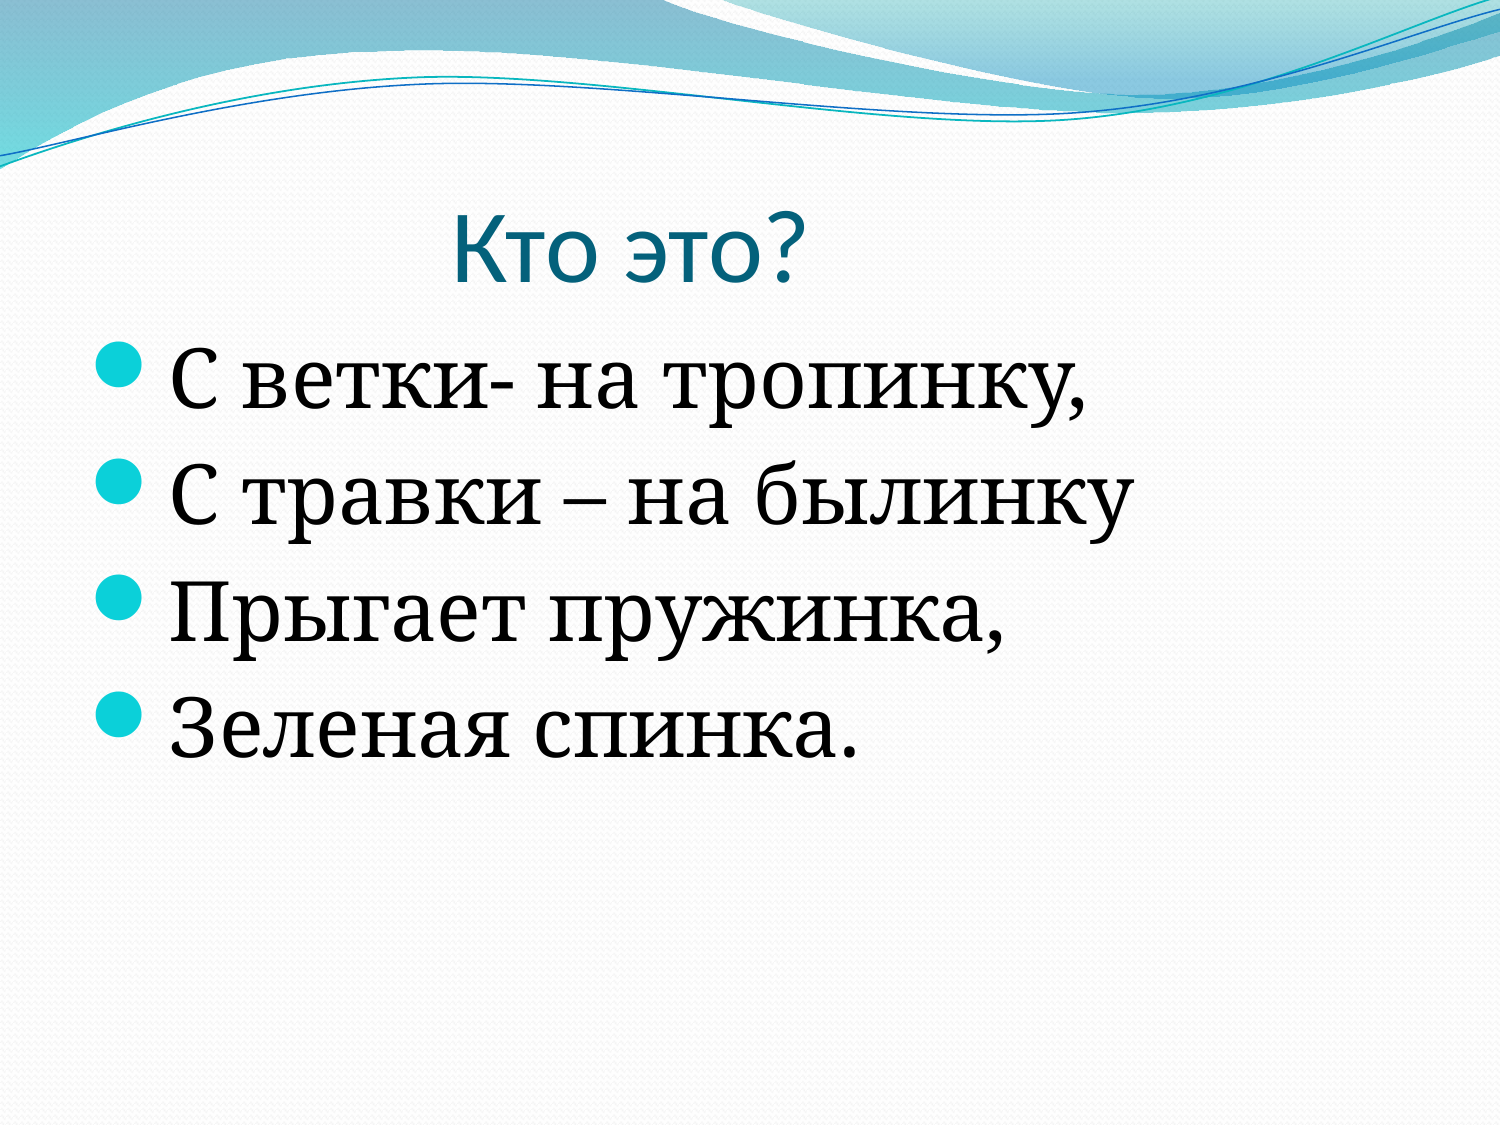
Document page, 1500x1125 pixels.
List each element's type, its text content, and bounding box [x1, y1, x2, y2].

list С ветки- на тропинку, С травки – на былинку Прыгает пружинка, Зеленая спинка. [75, 317, 1425, 1038]
title Кто это? [75, 115, 1425, 303]
